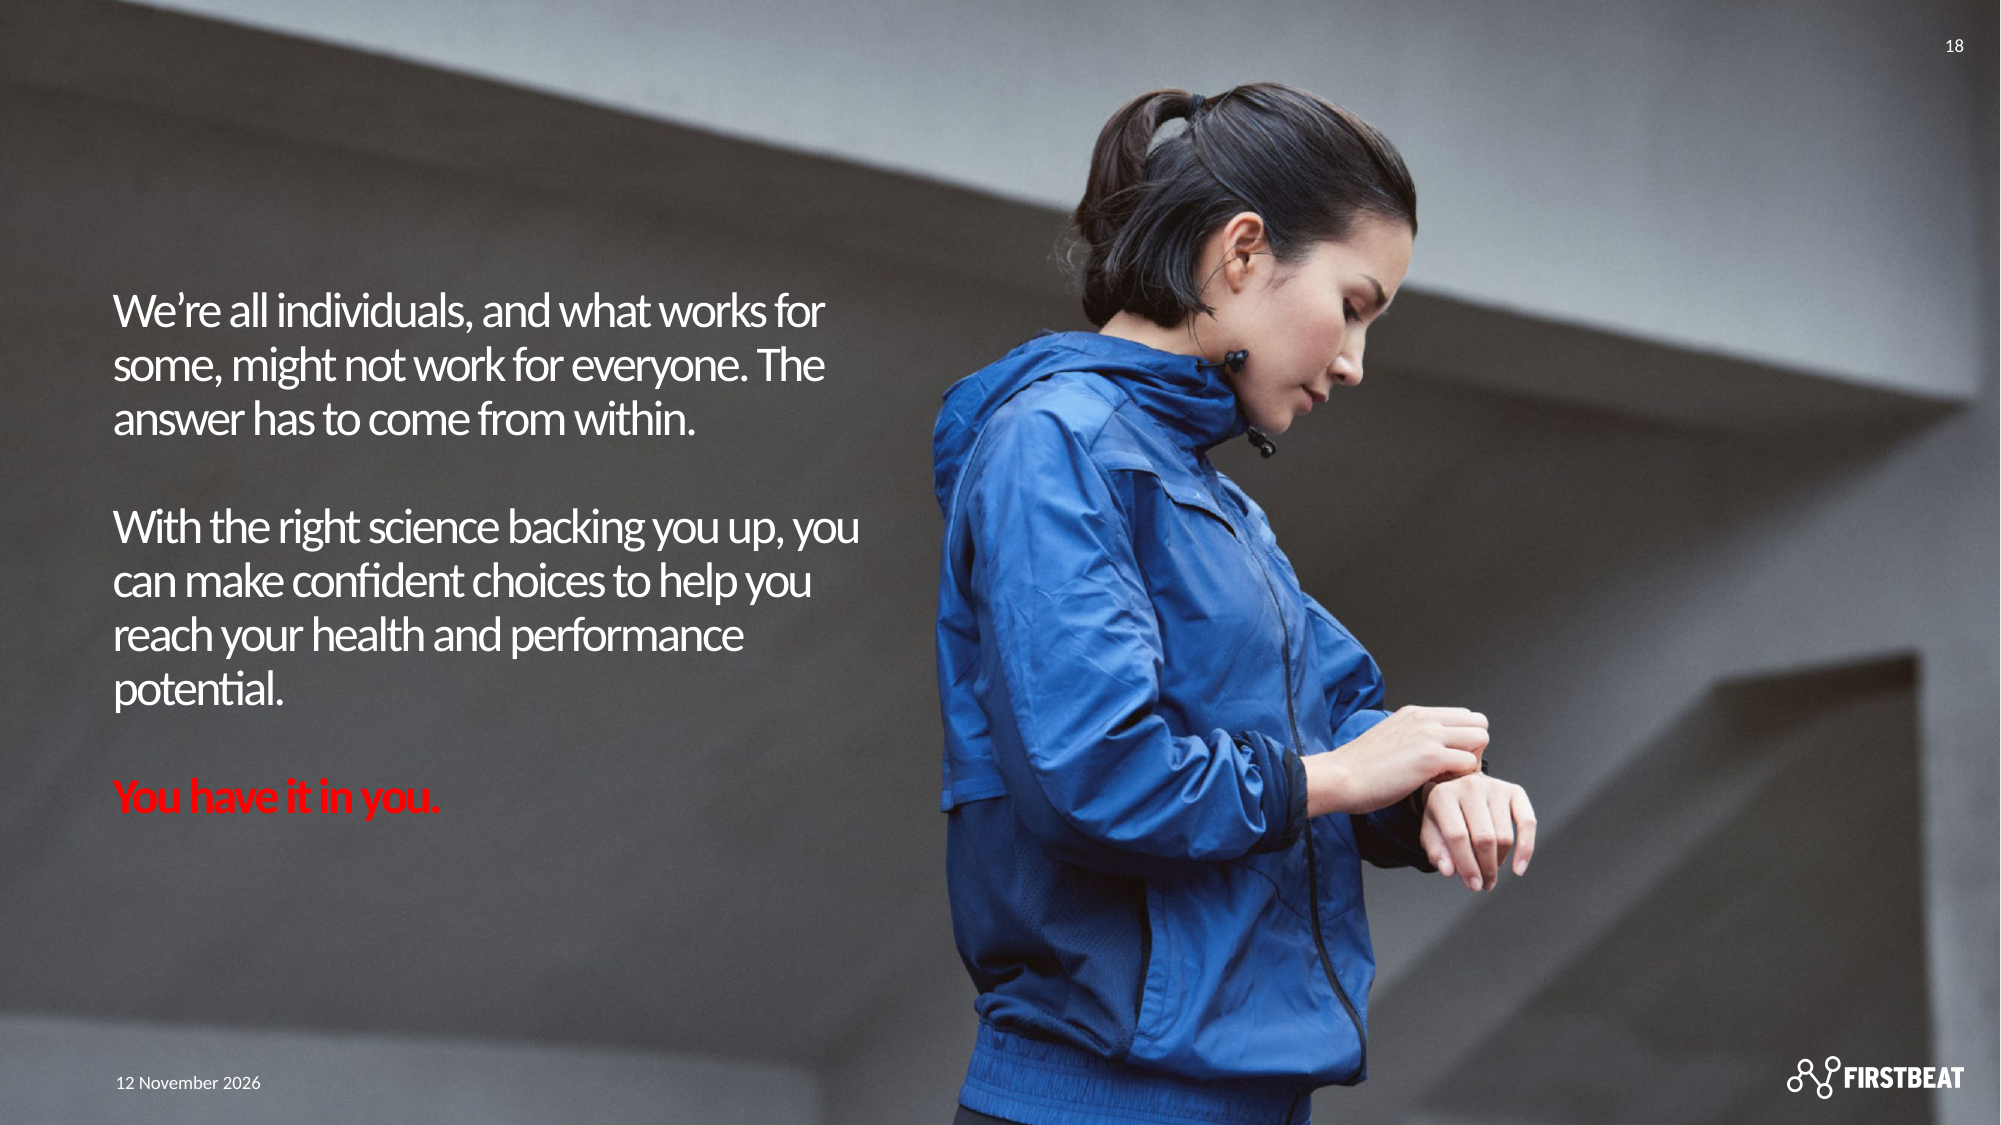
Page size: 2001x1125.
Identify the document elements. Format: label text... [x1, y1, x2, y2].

title We’re all individuals, and what works for some, might not work for everyone. The answer has to come from within. With the right science backing you up, you can make confident choices to help you reach your health and performance potential. You have it in you. [112, 178, 890, 930]
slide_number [115, 1062, 411, 1103]
slide_number 18 [1860, 24, 1964, 66]
picture [0, 0, 2001, 1125]
